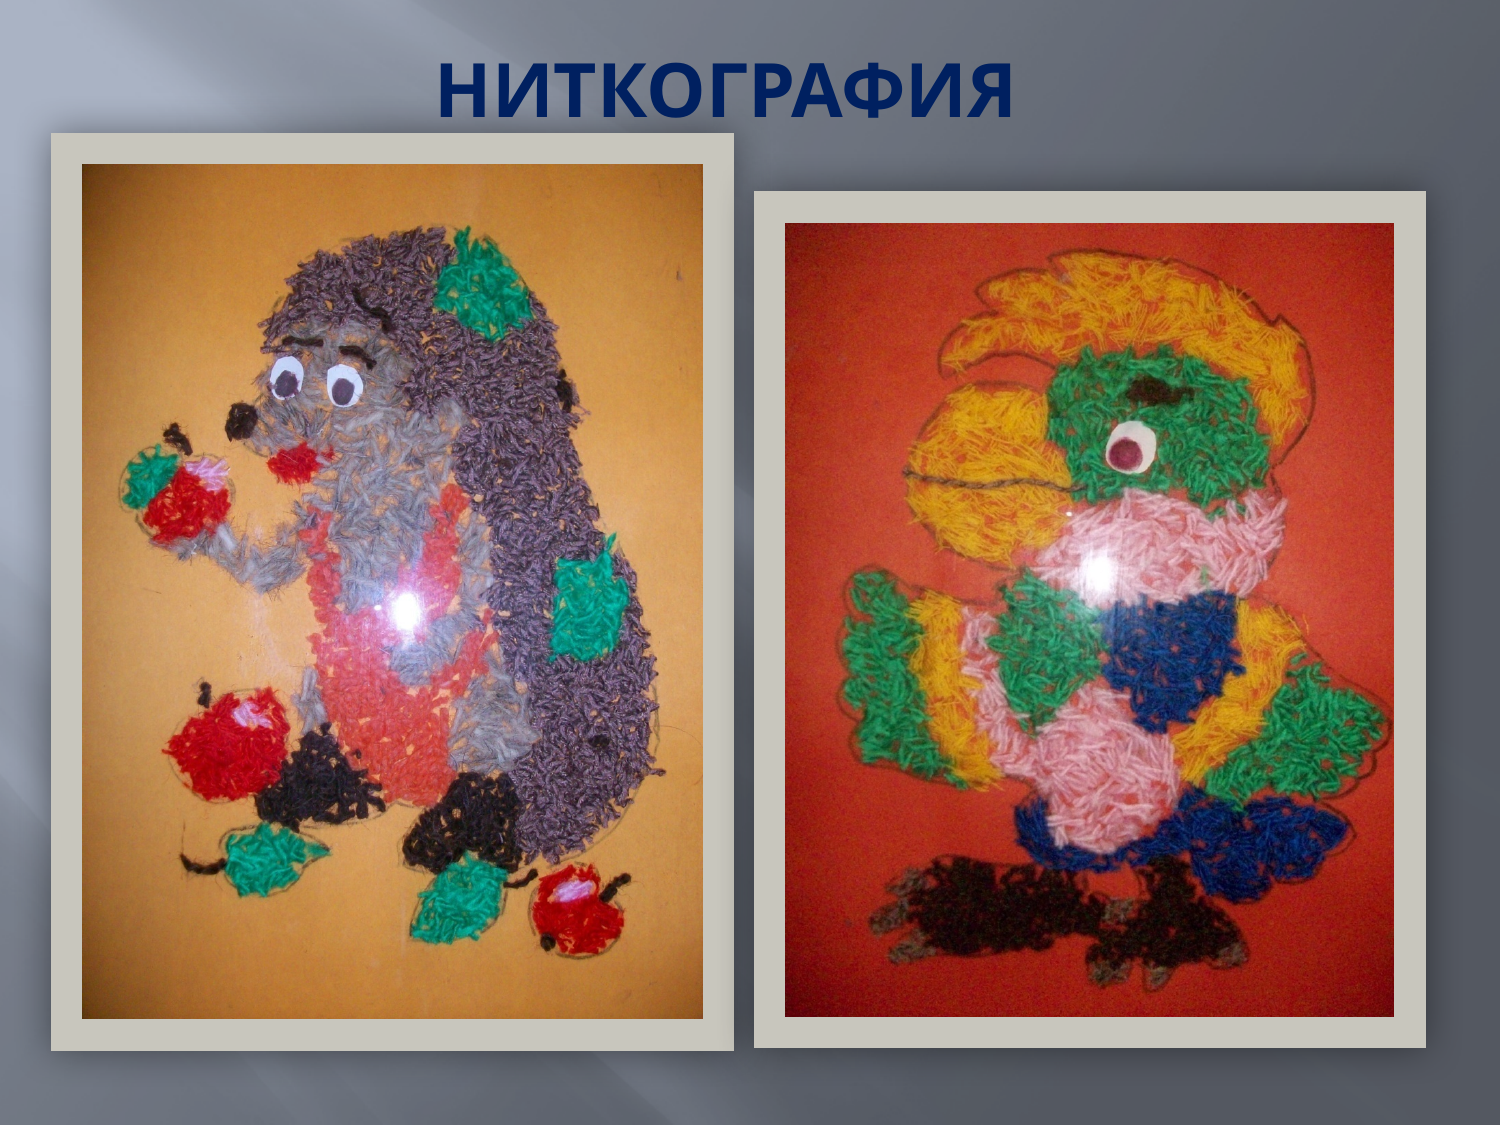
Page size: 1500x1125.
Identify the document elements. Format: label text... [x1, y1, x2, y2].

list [784, 222, 1395, 1017]
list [81, 163, 704, 1020]
text_box НИТКОГРАФИЯ [222, 35, 1231, 140]
